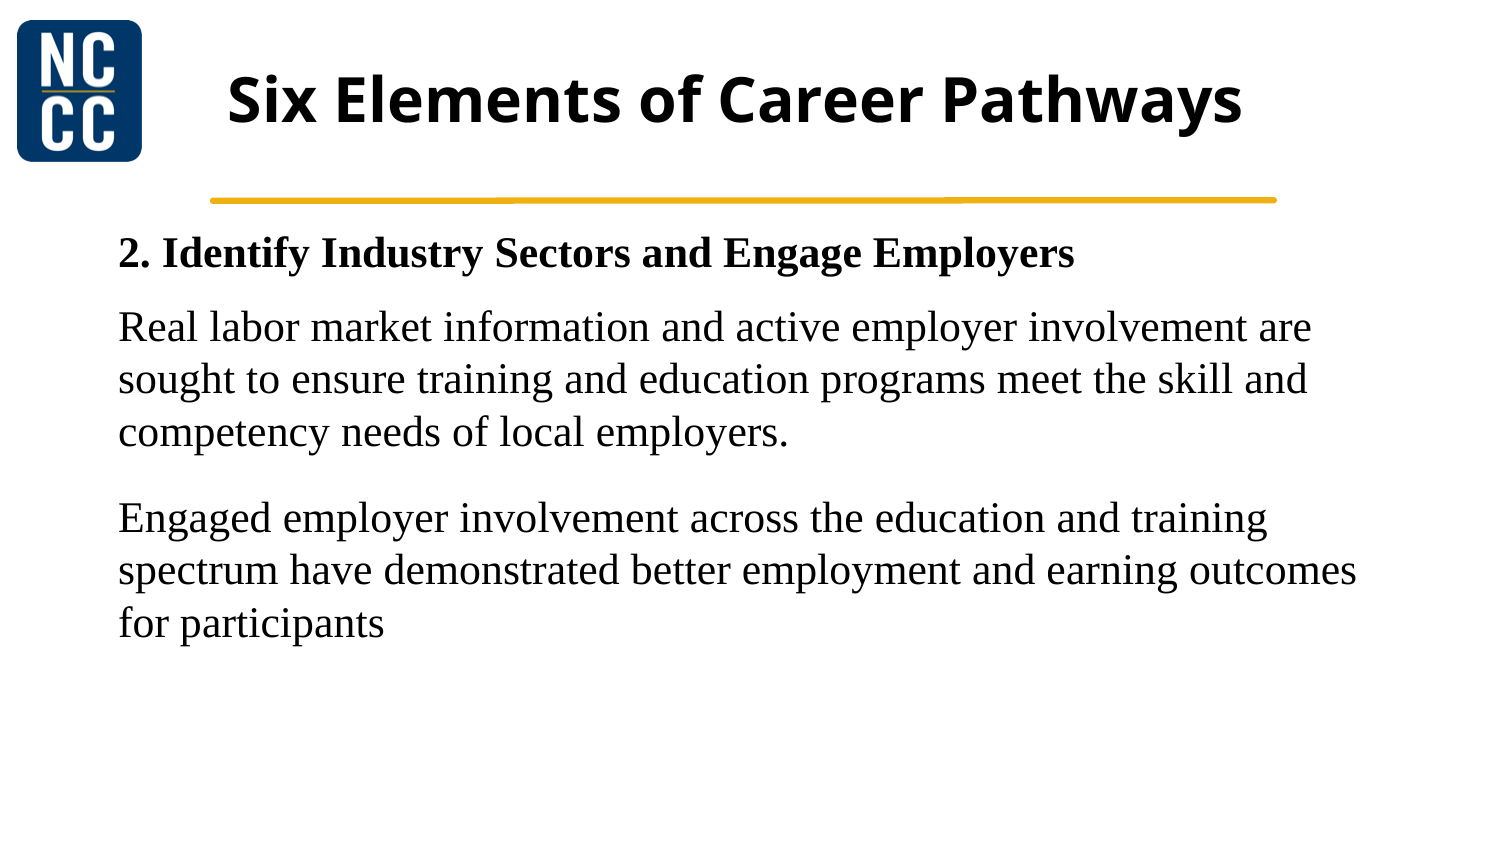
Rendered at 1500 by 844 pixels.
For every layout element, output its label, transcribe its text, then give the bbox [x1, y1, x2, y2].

picture [17, 20, 142, 162]
list 2. Identify Industry Sectors and Engage Employers Real labor market information and active employer involvement are sought to ensure training and education programs meet the skill and competency needs of local employers. Engaged employer involvement across the education and training spectrum have demonstrated better employment and earning outcomes for participants [103, 216, 1397, 799]
title Six Elements of Career Pathways [212, 20, 1421, 184]
